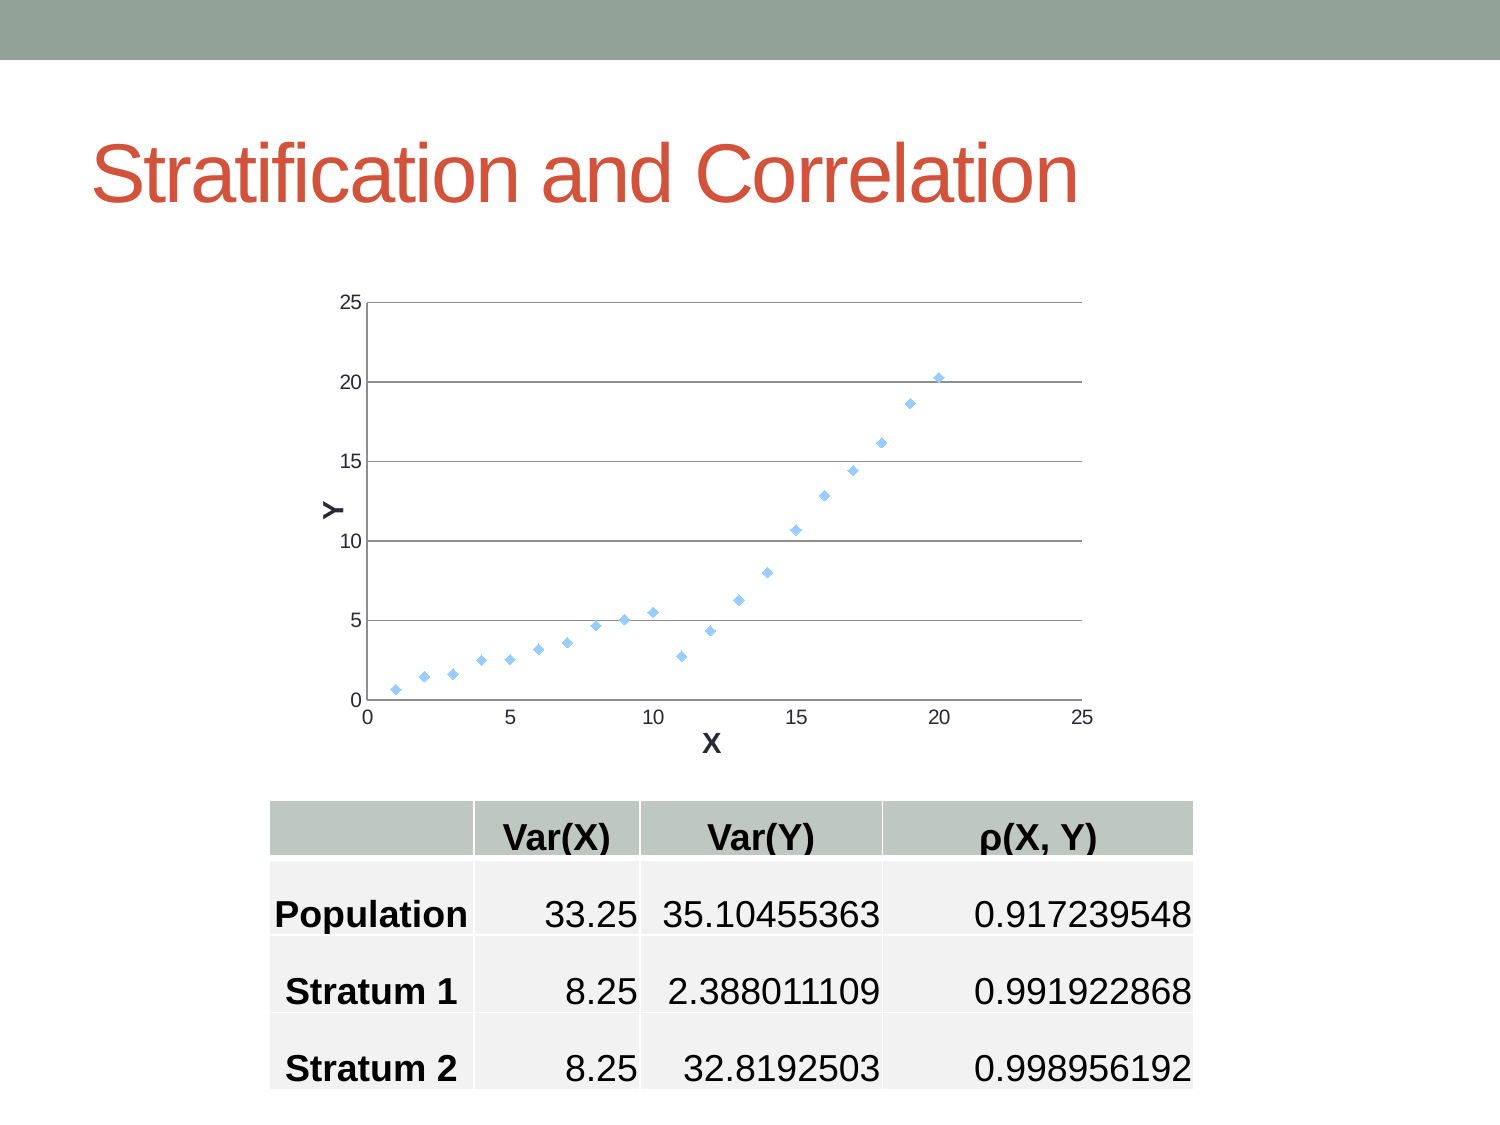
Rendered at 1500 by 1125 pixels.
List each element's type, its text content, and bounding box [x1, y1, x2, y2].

chart [307, 231, 1195, 770]
table_cell 33.25 [475, 861, 639, 934]
table_cell 8.25 [475, 936, 639, 1012]
table_cell Stratum 2 [270, 1013, 473, 1089]
table_cell 32.8192503 [641, 1013, 882, 1089]
table_cell Population [270, 861, 473, 934]
table_cell 0.998956192 [883, 1013, 1193, 1089]
table_cell 8.25 [475, 1013, 639, 1089]
table_header Var(Y) [641, 801, 882, 855]
table_header ρ(X, Y) [883, 801, 1193, 855]
table_cell 0.991922868 [883, 936, 1193, 1012]
table_header [270, 801, 473, 855]
table_cell 2.388011109 [641, 936, 882, 1012]
title Stratification and Correlation [75, 87, 1425, 250]
table_cell 35.10455363 [641, 861, 882, 934]
table_header Var(X) [475, 801, 639, 855]
table_cell 0.917239548 [883, 861, 1193, 934]
table_cell Stratum 1 [270, 936, 473, 1012]
